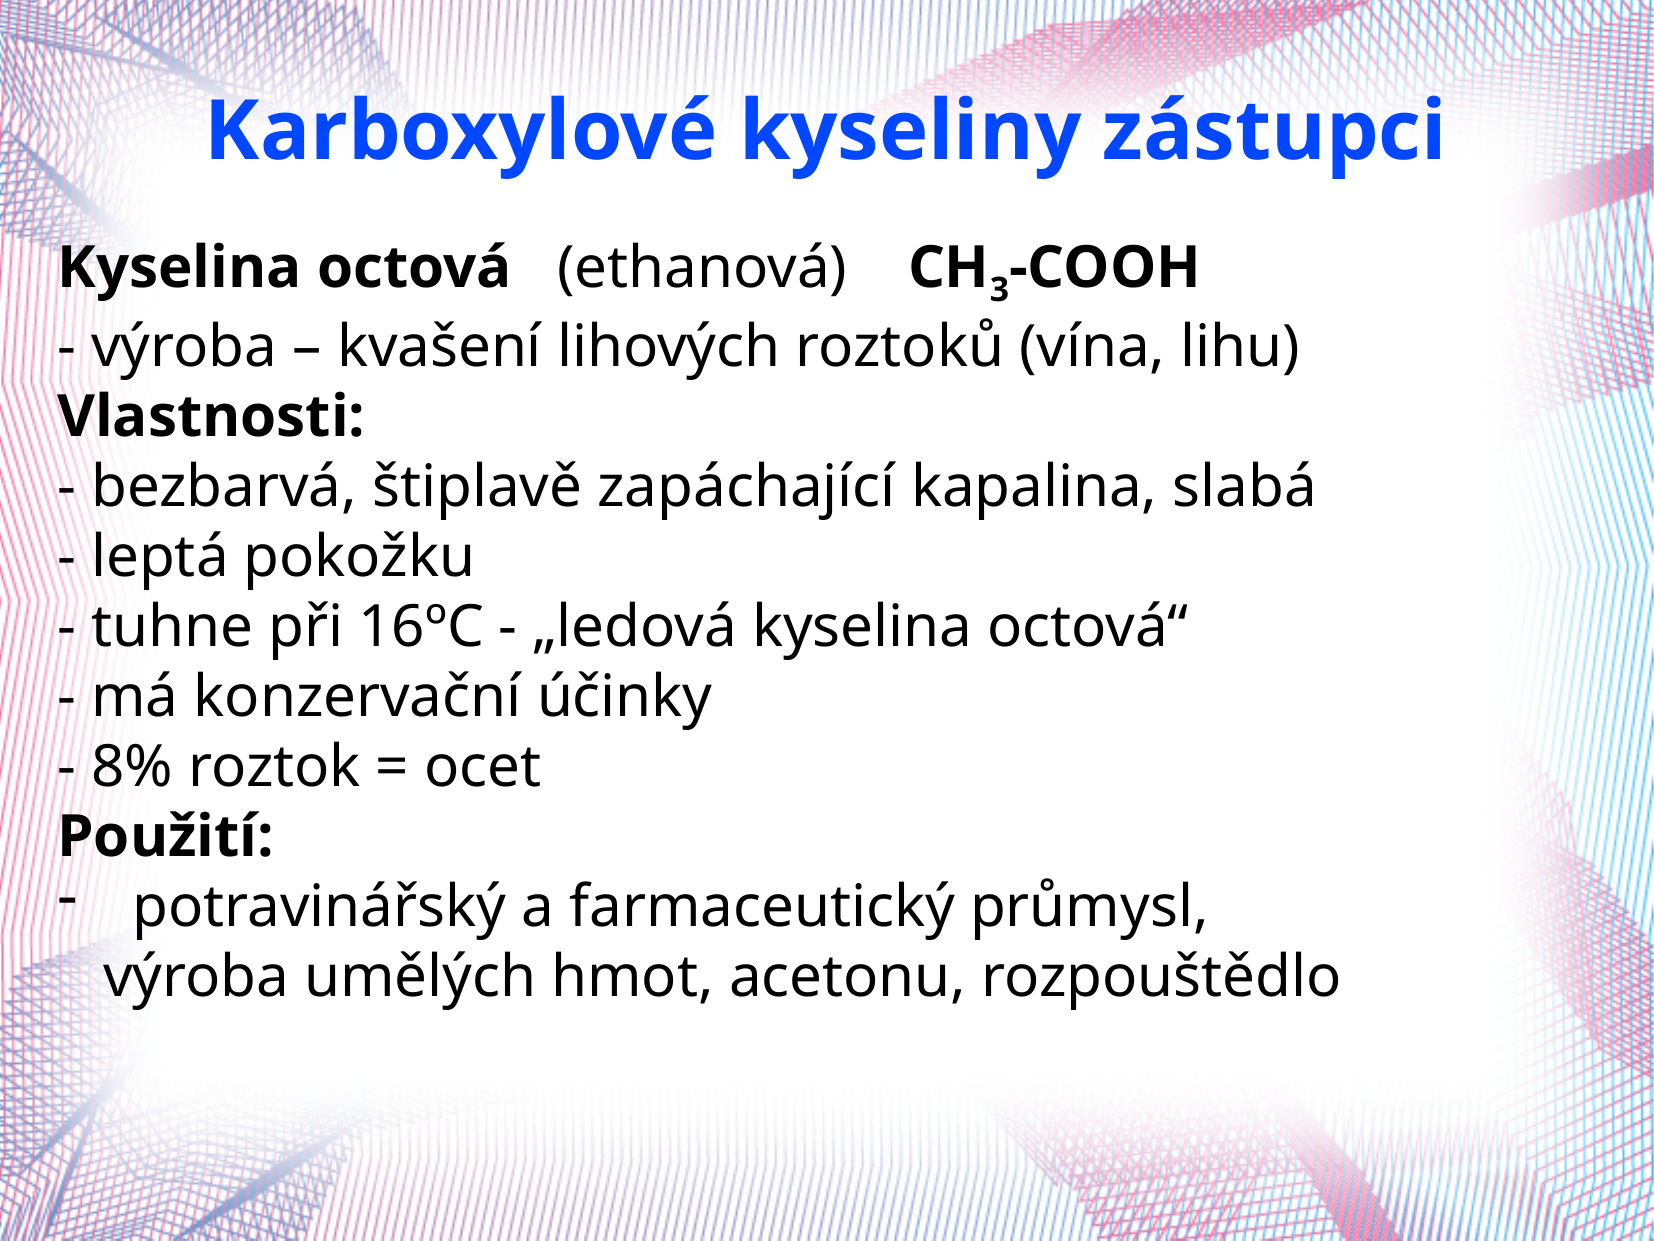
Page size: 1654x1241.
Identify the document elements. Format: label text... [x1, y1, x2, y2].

text_box Karboxylové kyseliny zástupci [190, 69, 1464, 185]
text_box Kyselina octová (ethanová) CH3-COOH - výroba – kvašení lihových roztoků (vína, lihu) Vlastnosti: - bezbarvá, štiplavě zapáchající kapalina, slabá - leptá pokožku - tuhne při 16ºC - „ledová kyselina octová“ - má konzervační účinky - 8% roztok = ocet Použití: potravinářský a farmaceutický průmysl, výroba umělých hmot, acetonu, rozpouštědlo [42, 221, 1357, 1016]
picture [0, 0, 1654, 1241]
